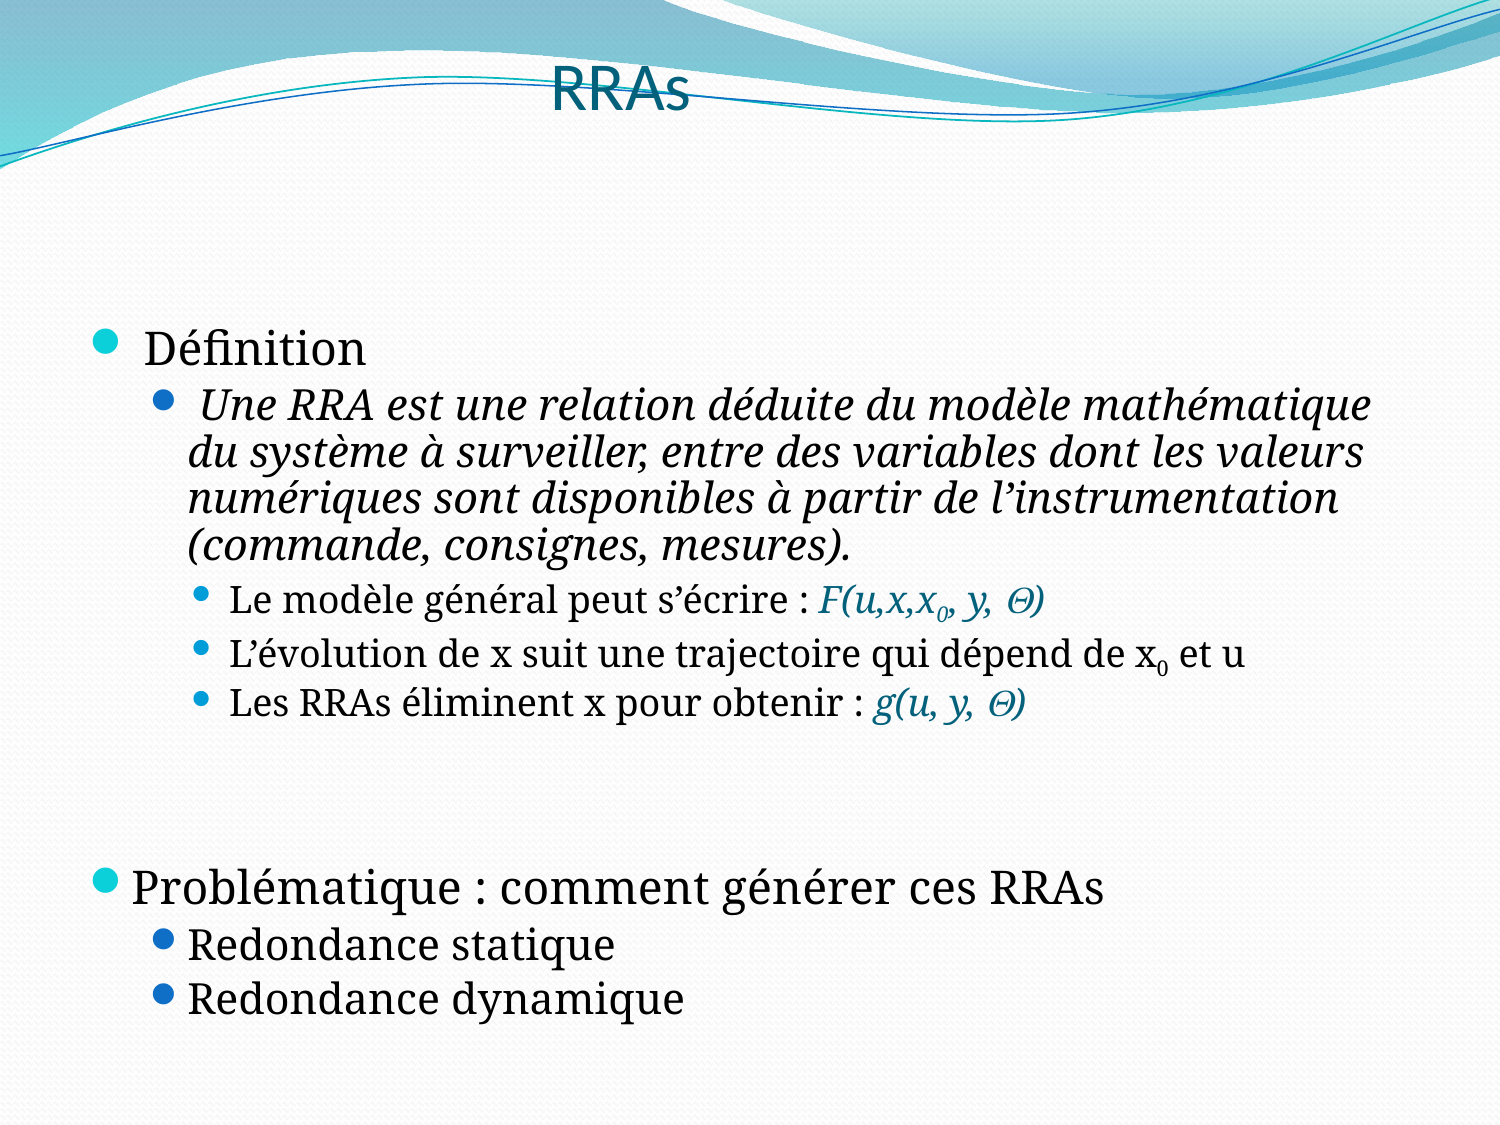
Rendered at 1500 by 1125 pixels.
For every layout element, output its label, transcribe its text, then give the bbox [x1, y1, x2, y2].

list Définition Une RRA est une relation déduite du modèle mathématique du système à surveiller, entre des variables dont les valeurs numériques sont disponibles à partir de l’instrumentation (commande, consignes, mesures). Le modèle général peut s’écrire : F(u,x,x0, y, ) L’évolution de x suit une trajectoire qui dépend de x0 et u Les RRAs éliminent x pour obtenir : g(u, y, ) Problématique : comment générer ces RRAs Redondance statique Redondance dynamique [75, 317, 1425, 1038]
title RRAs [550, 33, 812, 124]
